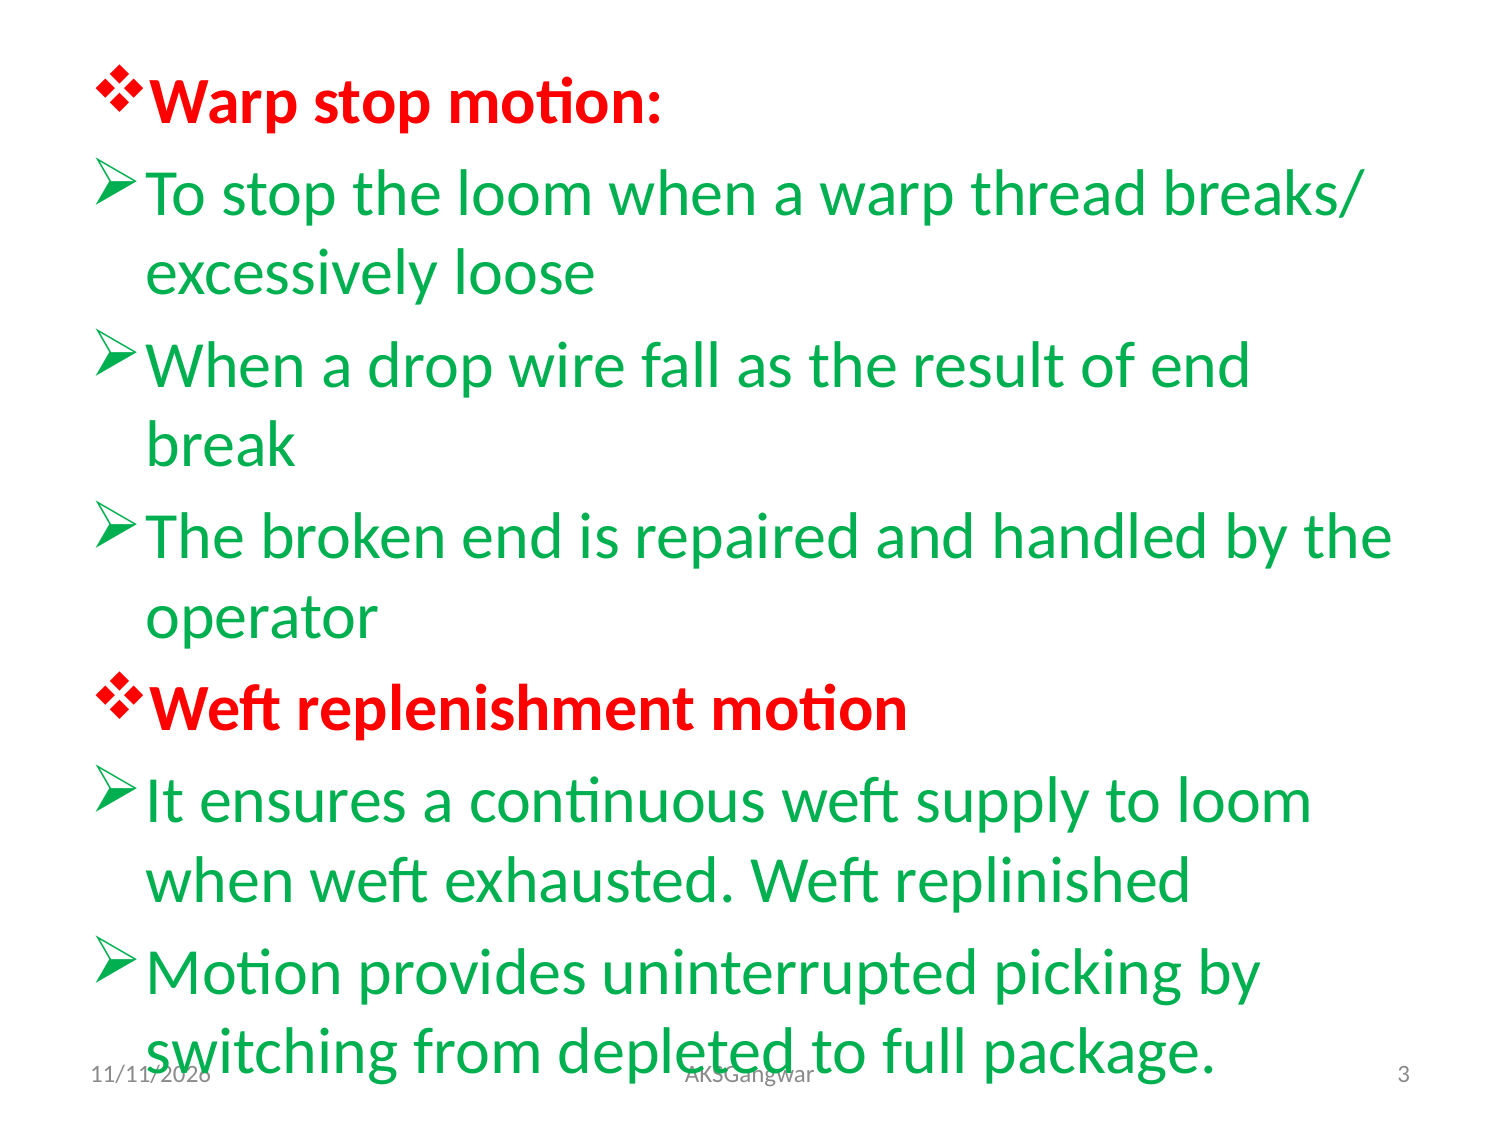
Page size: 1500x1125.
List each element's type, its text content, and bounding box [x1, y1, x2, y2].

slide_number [75, 1042, 425, 1103]
slide_number 3 [1074, 1042, 1425, 1103]
list Warp stop motion: To stop the loom when a warp thread breaks/ excessively loose When a drop wire fall as the result of end break The broken end is repaired and handled by the operator Weft replenishment motion It ensures a continuous weft supply to loom when weft exhausted. Weft replinished Motion provides uninterrupted picking by switching from depleted to full package. [75, 50, 1425, 1100]
footer AKSGangwar [512, 1042, 988, 1103]
